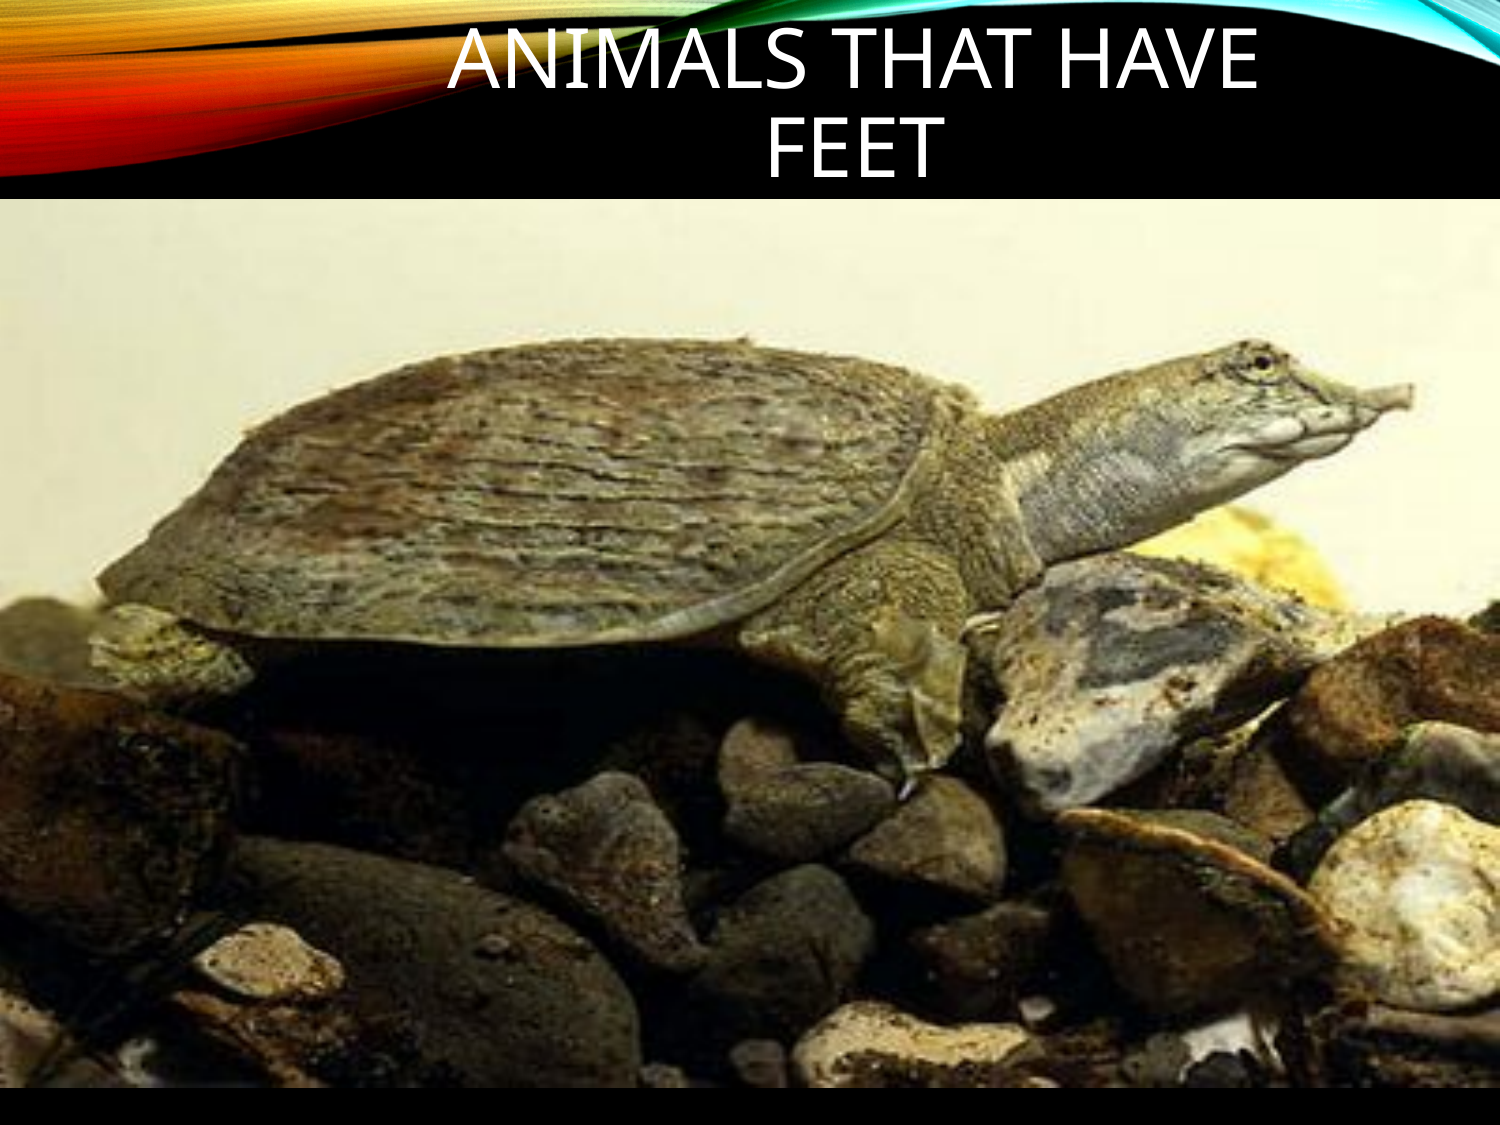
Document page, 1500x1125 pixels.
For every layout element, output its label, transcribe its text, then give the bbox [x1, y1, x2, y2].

title Animals that have feet [331, 0, 1378, 199]
picture [1378, 0, 1500, 178]
picture [0, 0, 331, 178]
picture [0, 199, 1500, 1088]
